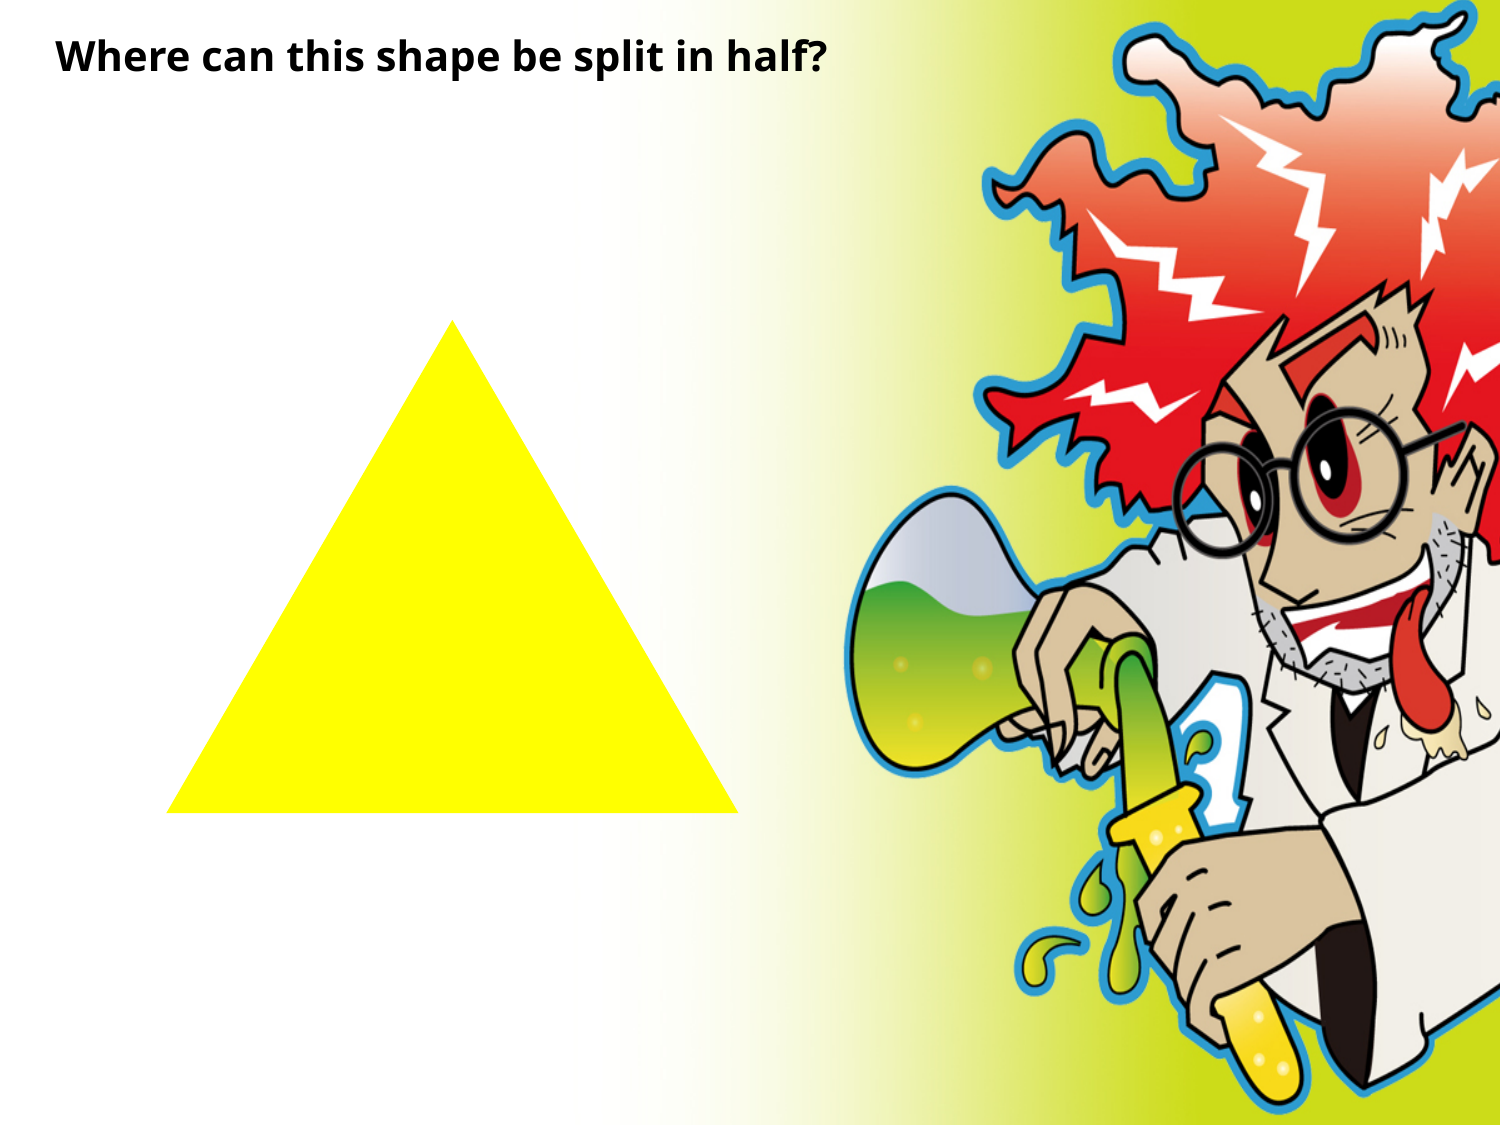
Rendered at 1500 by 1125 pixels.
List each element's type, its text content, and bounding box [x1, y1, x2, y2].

picture [0, 0, 1500, 1125]
text_box Where can this shape be split in half? [40, 21, 843, 87]
text_box [164, 317, 741, 816]
